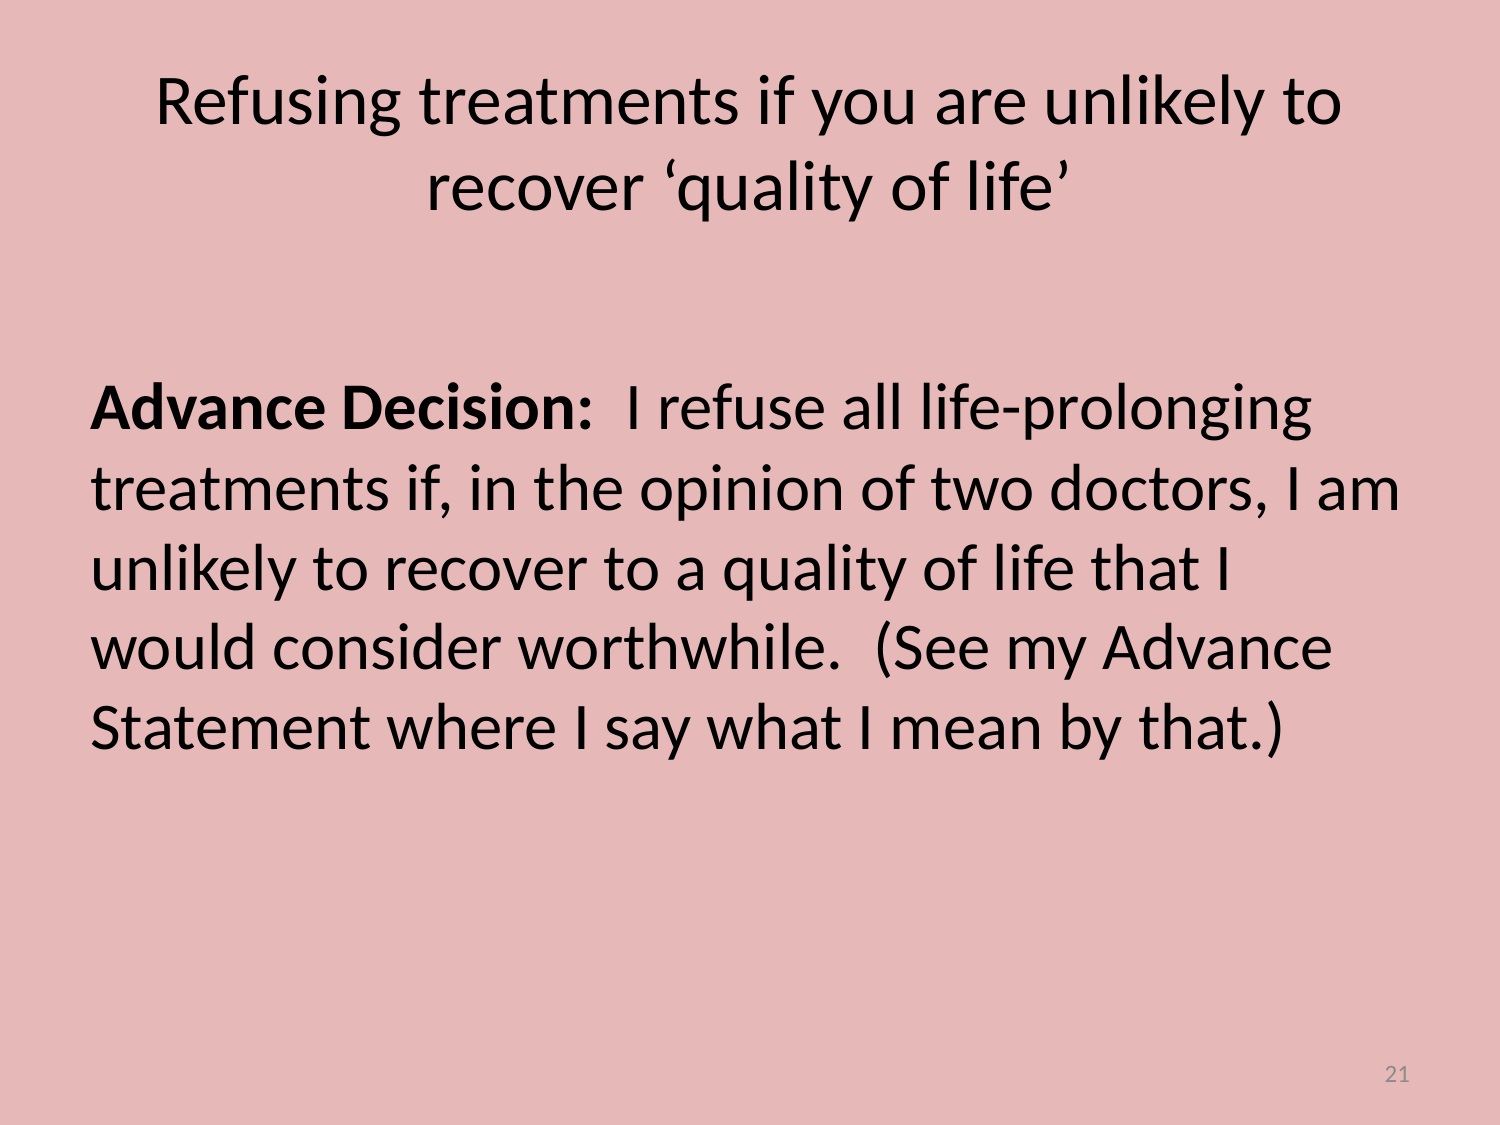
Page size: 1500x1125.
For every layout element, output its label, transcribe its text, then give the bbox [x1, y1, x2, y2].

title Refusing treatments if you are unlikely to recover ‘quality of life’ [75, 45, 1425, 233]
list Advance Decision: I refuse all life-prolonging treatments if, in the opinion of two doctors, I am unlikely to recover to a quality of life that I would consider worthwhile. (See my Advance Statement where I say what I mean by that.) [75, 262, 1425, 1005]
slide_number 21 [1074, 1042, 1425, 1103]
